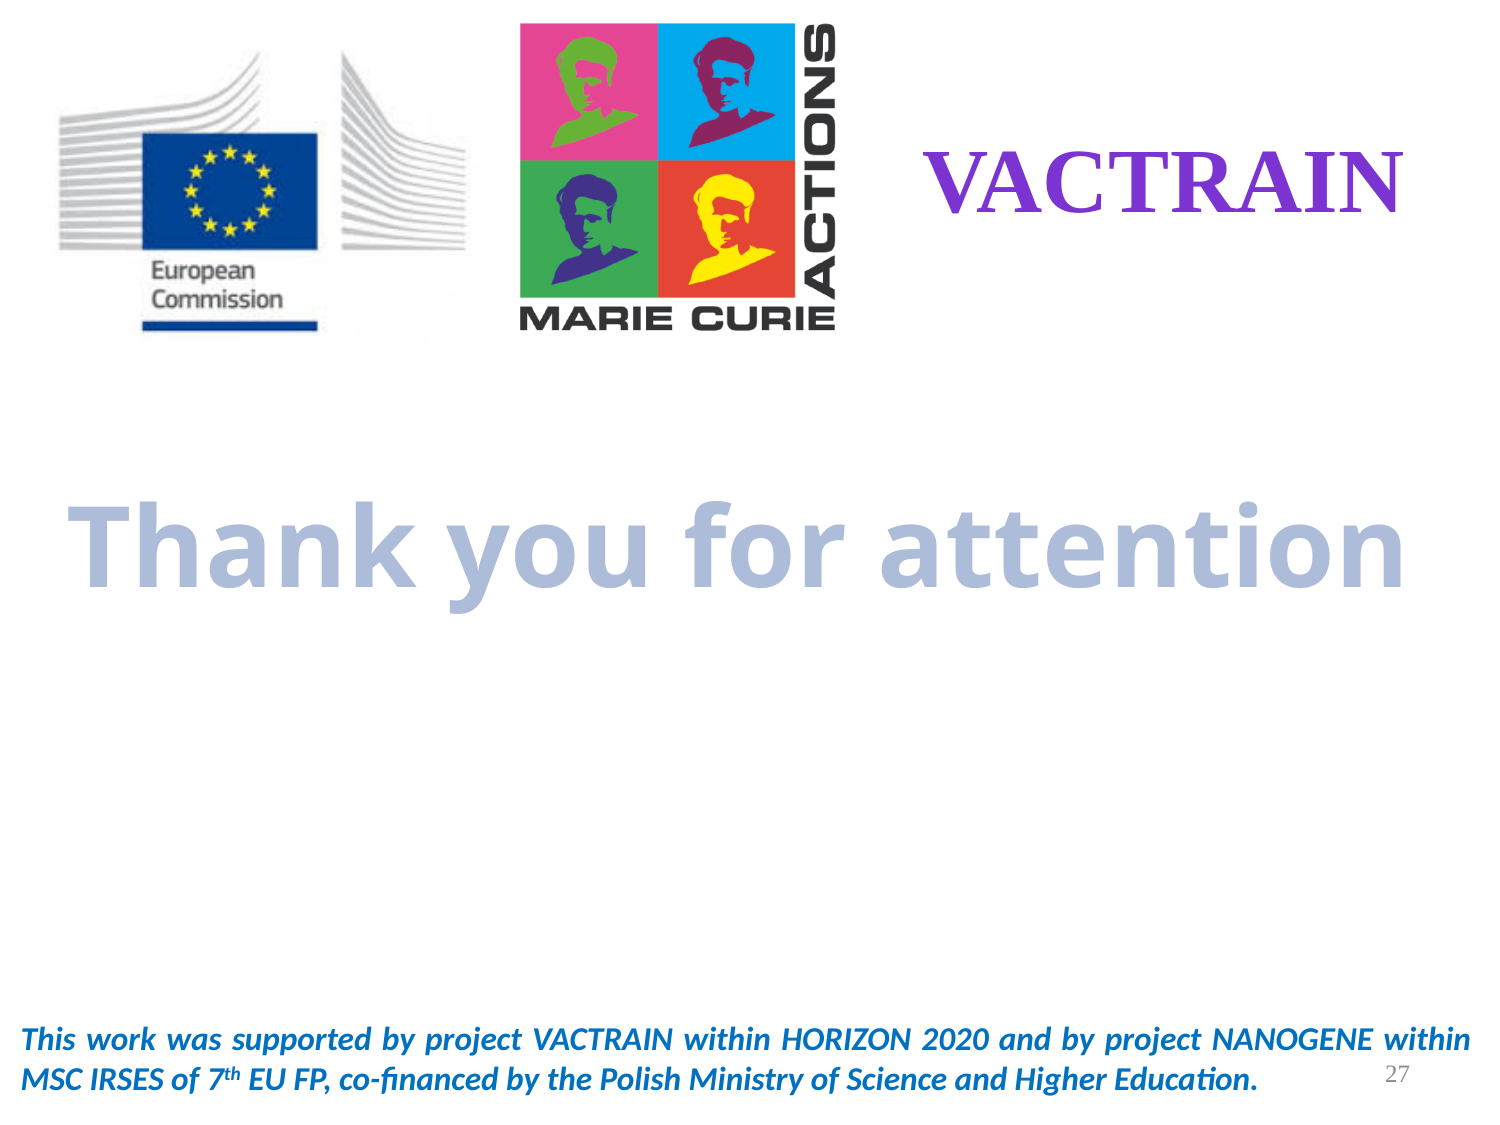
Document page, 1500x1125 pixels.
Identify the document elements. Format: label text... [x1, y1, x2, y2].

picture [40, 7, 481, 374]
text_box This work was supported by project VACTRAIN within HORIZON 2020 and by project NANOGENE within MSC IRSES of 7th EU FP, co-financed by the Polish Ministry of Science and Higher Education. [5, 1009, 1489, 1105]
text_box Thank you for attention [41, 467, 1436, 618]
text_box VACTRAIN [868, 113, 1459, 239]
picture [513, 18, 843, 339]
